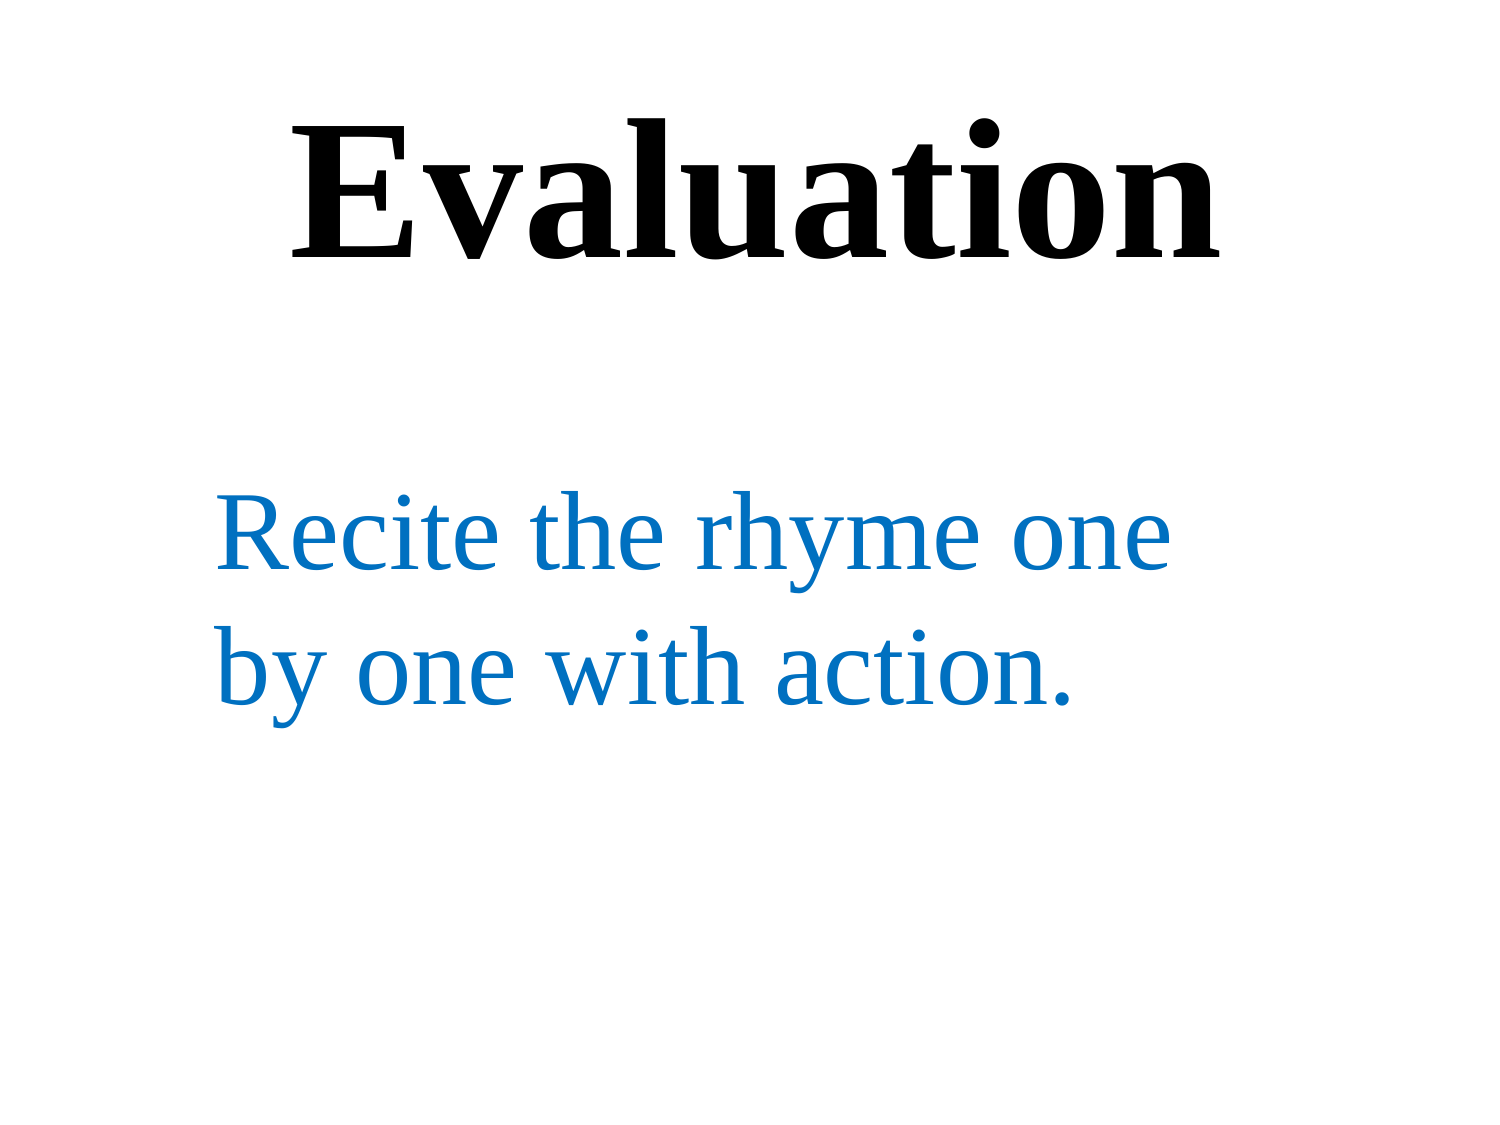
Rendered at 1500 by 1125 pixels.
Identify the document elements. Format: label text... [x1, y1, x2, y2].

text_box Evaluation [162, 49, 1350, 305]
text_box Recite the rhyme one by one with action. [199, 449, 1238, 735]
